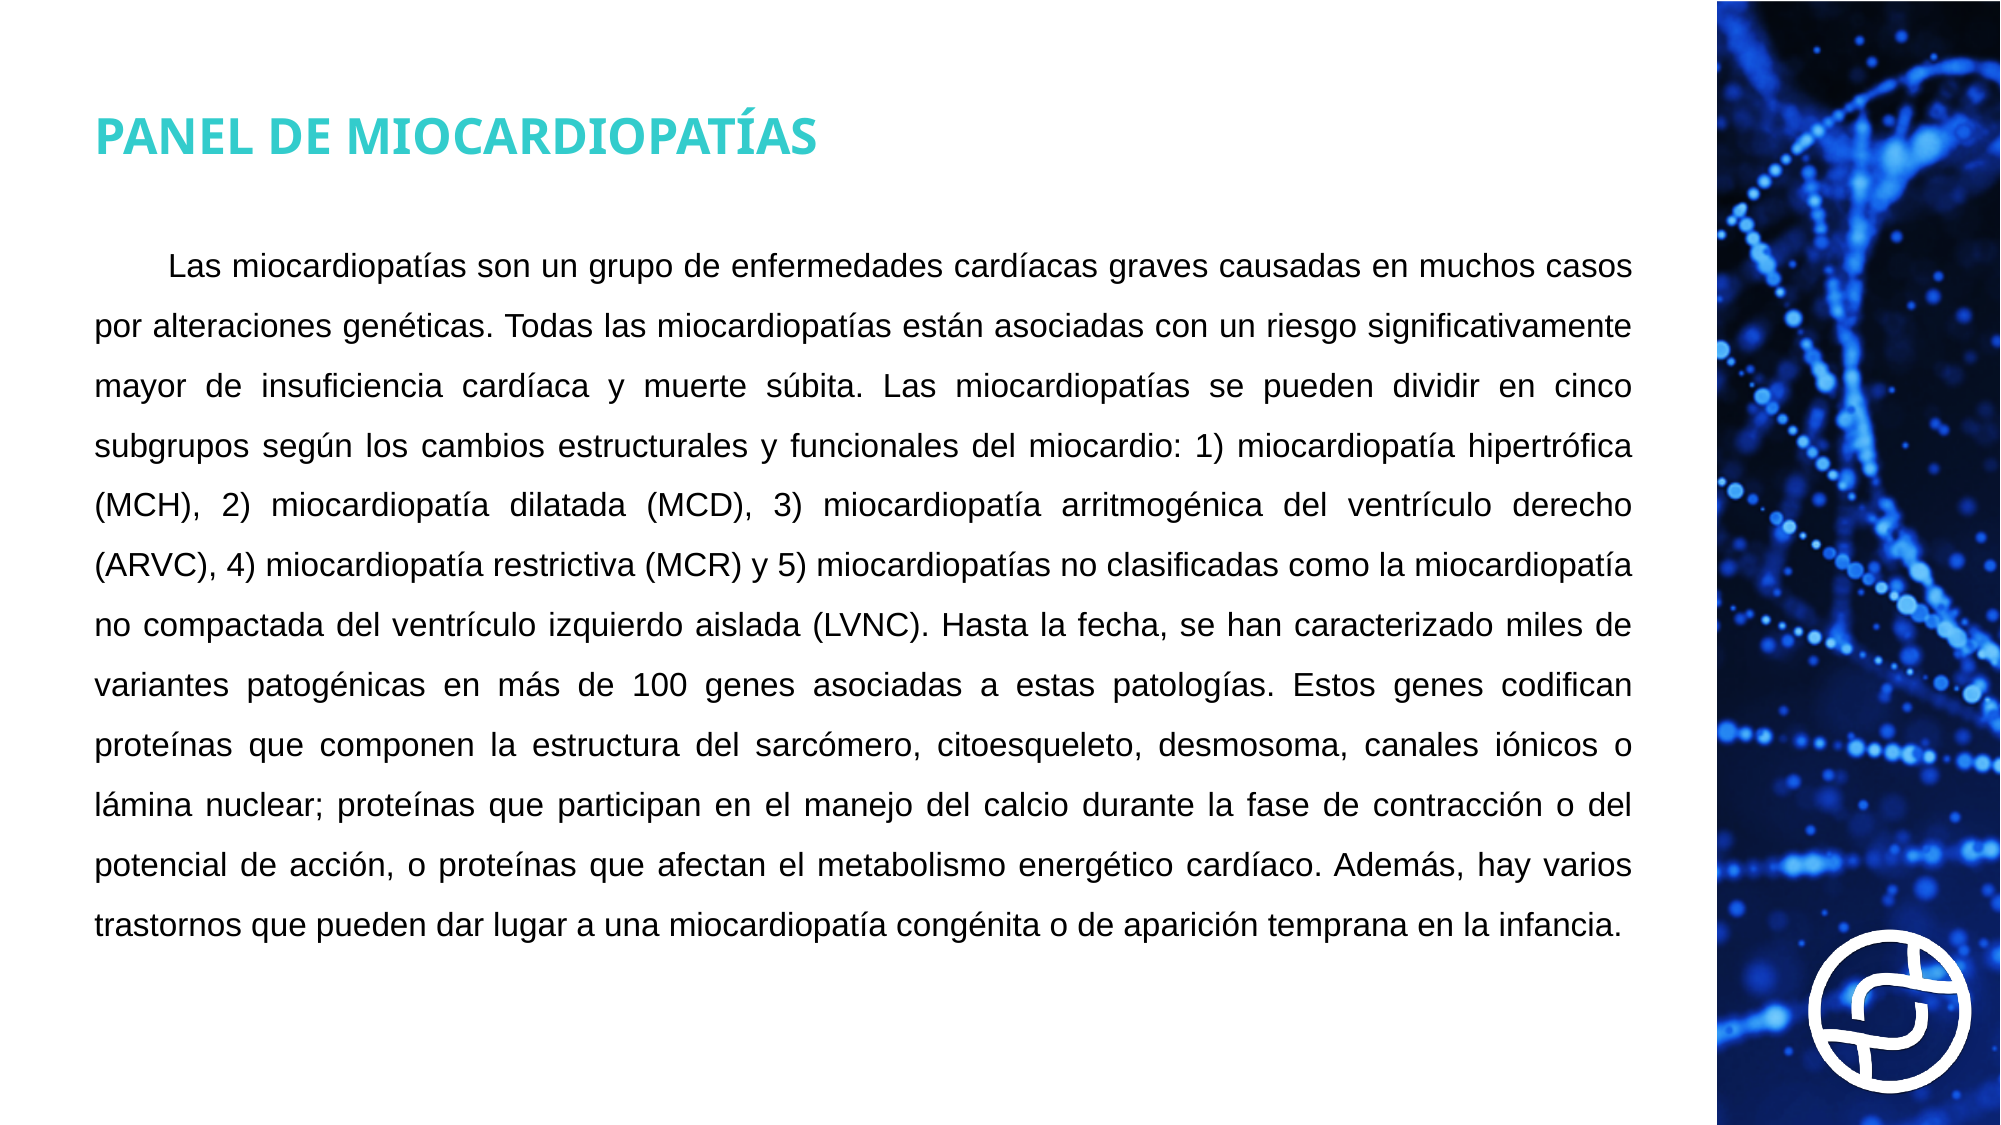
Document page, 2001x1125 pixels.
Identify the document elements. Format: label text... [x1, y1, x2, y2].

text_box PANEL DE MIOCARDIOPATÍAS Las miocardiopatías son un grupo de enfermedades cardíacas graves causadas en muchos casos por alteraciones genéticas. Todas las miocardiopatías están asociadas con un riesgo significativamente mayor de insuficiencia cardíaca y muerte súbita. Las miocardiopatías se pueden dividir en cinco subgrupos según los cambios estructurales y funcionales del miocardio: 1) miocardiopatía hipertrófica (MCH), 2) miocardiopatía dilatada (MCD), 3) miocardiopatía arritmogénica del ventrículo derecho (ARVC), 4) miocardiopatía restrictiva (MCR) y 5) miocardiopatías no clasificadas como la miocardiopatía no compactada del ventrículo izquierdo aislada (LVNC). Hasta la fecha, se han caracterizado miles de variantes patogénicas en más de 100 genes asociadas a estas patologías. Estos genes codifican proteínas que componen la estructura del sarcómero, citoesqueleto, desmosoma, canales iónicos o lámina nuclear; proteínas que participan en el manejo del calcio durante la fase de contracción o del potencial de acción, o proteínas que afectan el metabolismo energético cardíaco. Además, hay varios trastornos que pueden dar lugar a una miocardiopatía congénita o de aparición temprana en la infancia. [79, 96, 1650, 951]
picture [1295, 2, 2000, 1124]
